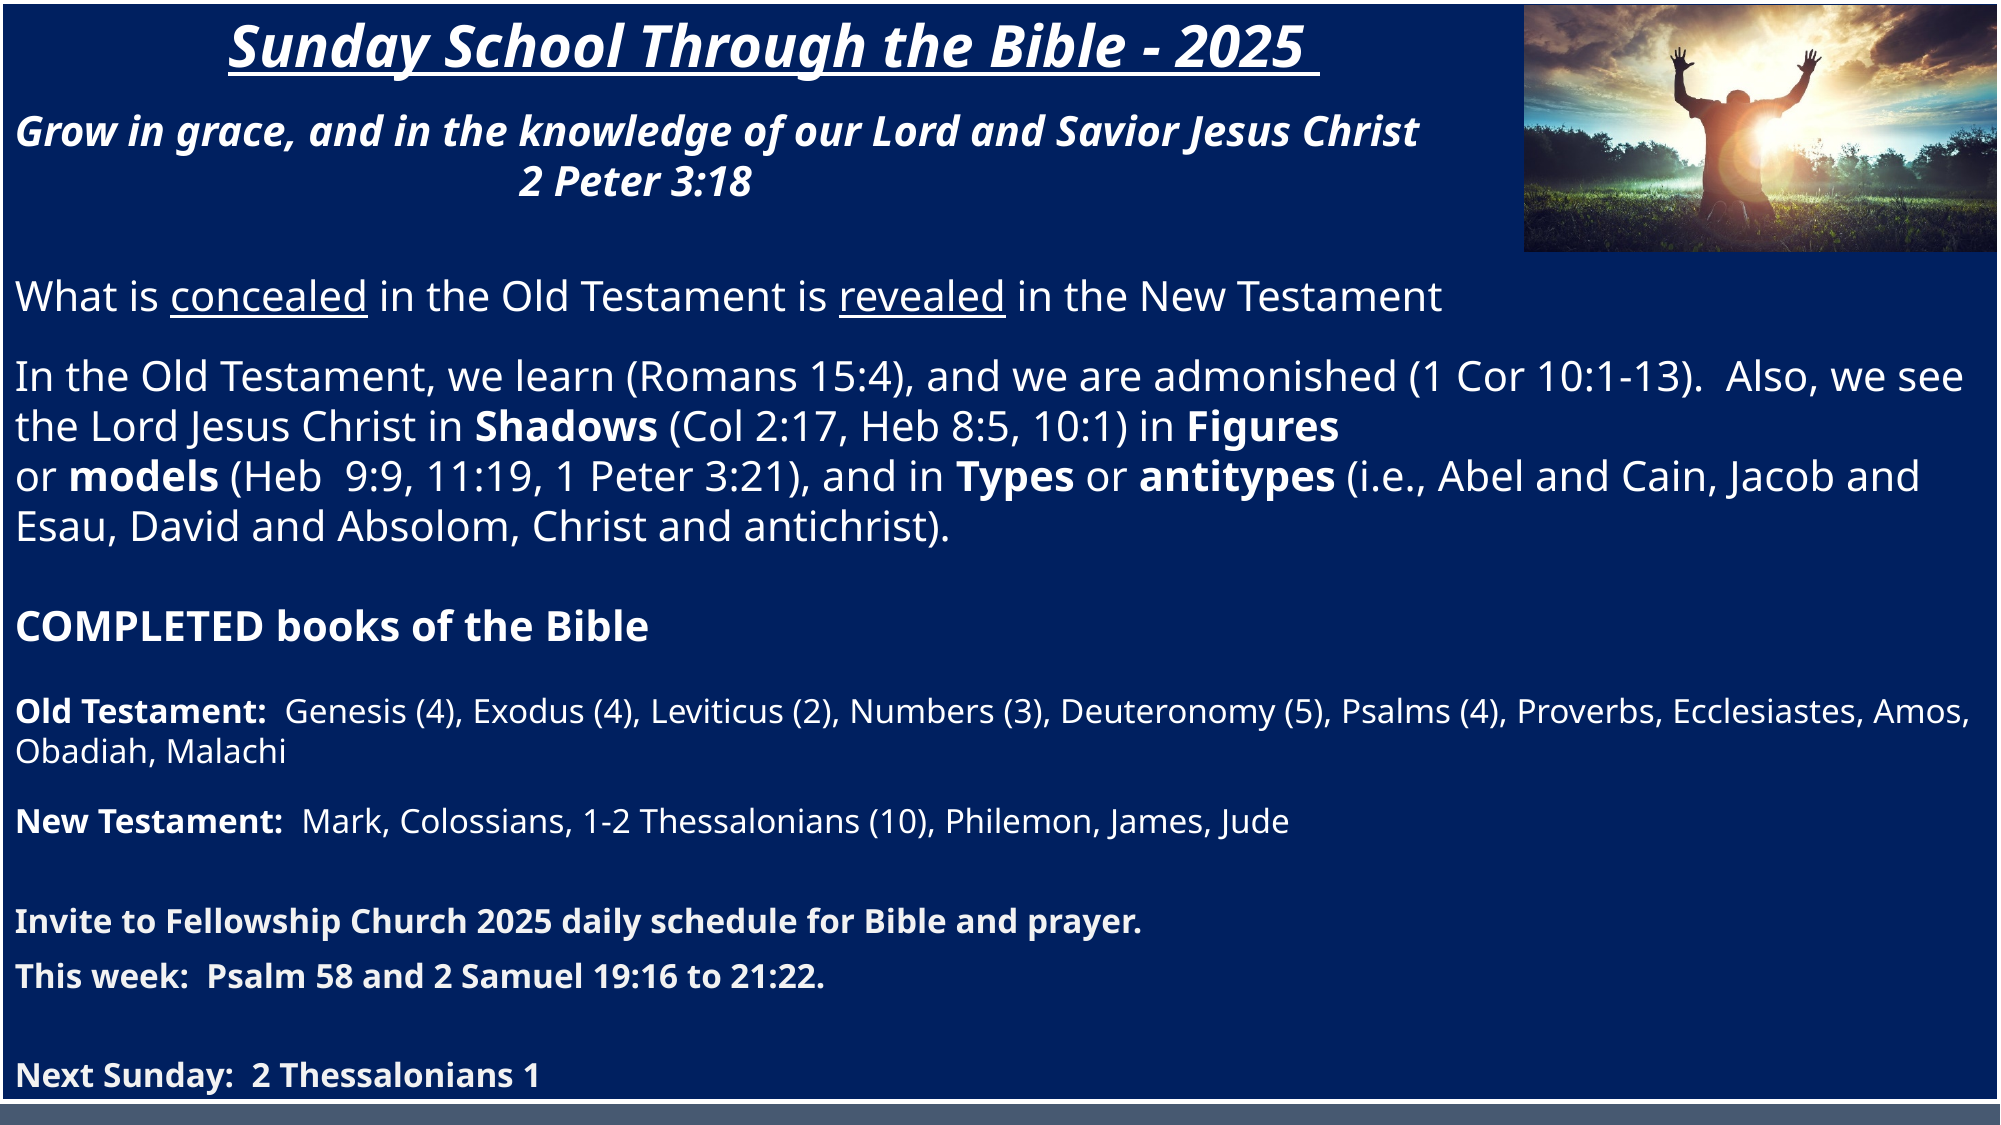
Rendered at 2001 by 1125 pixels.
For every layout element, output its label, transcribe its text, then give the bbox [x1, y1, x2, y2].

picture [1524, 5, 1997, 252]
text_box Sunday School Through the Bible - 2025 Grow in grace, and in the knowledge of our Lord and Savior Jesus Christ 2 Peter 3:18 What is concealed in the Old Testament is revealed in the New Testament In the Old Testament, we learn (Romans 15:4), and we are admonished (1 Cor 10:1-13). Also, we see the Lord Jesus Christ in Shadows (Col 2:17, Heb 8:5, 10:1) in Figures or models (Heb 9:9, 11:19, 1 Peter 3:21), and in Types or antitypes (i.e., Abel and Cain, Jacob and Esau, David and Absolom, Christ and antichrist). COMPLETED books of the Bible Old Testament: Genesis (4), Exodus (4), Leviticus (2), Numbers (3), Deuteronomy (5), Psalms (4), Proverbs, Ecclesiastes, Amos, Obadiah, Malachi New Testament: Mark, Colossians, 1-2 Thessalonians (10), Philemon, James, Jude Invite to Fellowship Church 2025 daily schedule for Bible and prayer. This week: Psalm 58 and 2 Samuel 19:16 to 21:22. Next Sunday: 2 Thessalonians 1 [0, 1, 2000, 1102]
